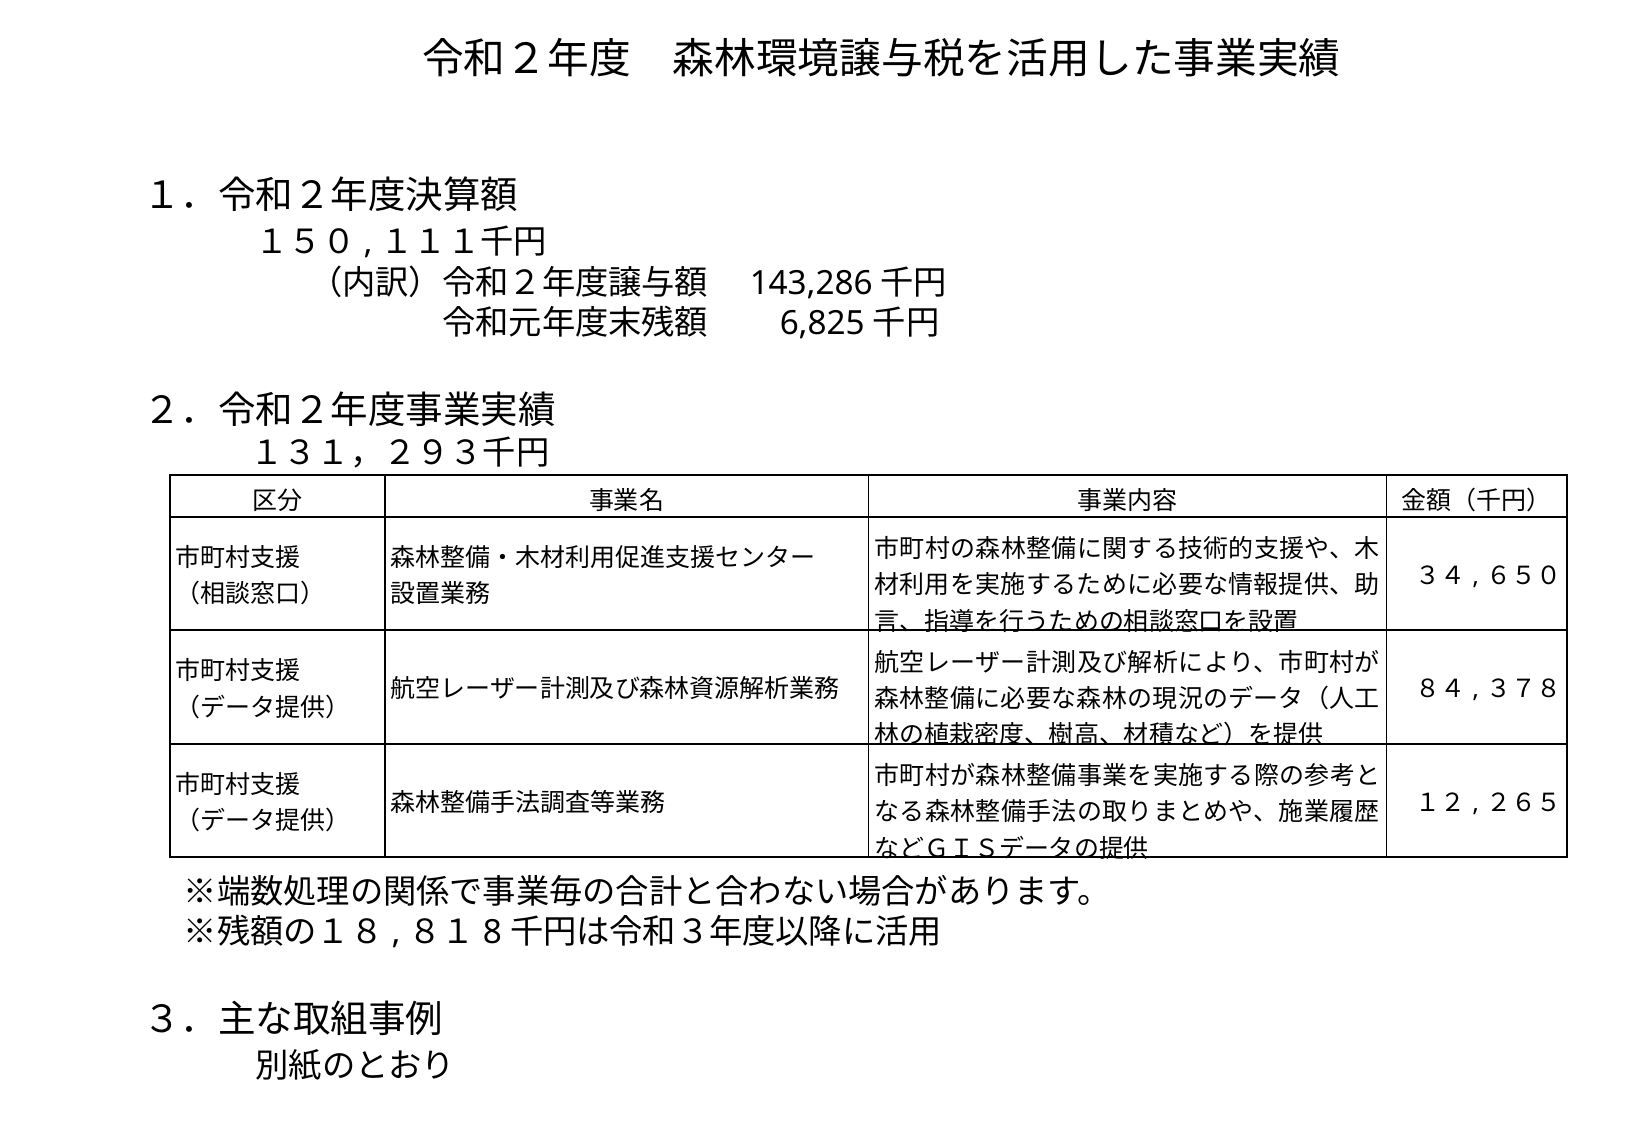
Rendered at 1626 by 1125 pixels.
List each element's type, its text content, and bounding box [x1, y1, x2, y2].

table_cell 市町村支援 （データ提供） [171, 745, 384, 856]
table_header 金額（千円） [1387, 476, 1566, 516]
text_box 令和２年度 森林環境譲与税を活用した事業実績 １．令和２年度決算額 １５０,１１１千円 （内訳）令和２年度譲与額 143,286千円 令和元年度末残額 6,825千円 ２．令和２年度事業実績 １３１，２９３千円 ※端数処理の関係で事業毎の合計と合わない場合があります。 ※残額の１８,８１8千円は令和３年度以降に活用 ３．主な取組事例 別紙のとおり [0, 25, 1625, 1092]
table_header 事業内容 [869, 476, 1386, 516]
table_cell ８４,３７８ [1387, 631, 1566, 743]
table_cell 森林整備手法調査等業務 [386, 745, 868, 856]
table_cell 市町村支援 （データ提供） [171, 631, 384, 743]
table_cell 航空レーザー計測及び解析により、市町村が森林整備に必要な森林の現況のデータ（人工林の植栽密度、樹高、材積など）を提供 [869, 631, 1386, 743]
table_cell 市町村の森林整備に関する技術的支援や、木材利用を実施するために必要な情報提供、助言、指導を行うための相談窓口を設置 [869, 518, 1386, 629]
table_cell 市町村が森林整備事業を実施する際の参考となる森林整備手法の取りまとめや、施業履歴などＧＩＳデータの提供 [869, 745, 1386, 856]
table_cell 森林整備・木材利用促進支援センター 設置業務 [386, 518, 868, 629]
table_cell 航空レーザー計測及び森林資源解析業務 [386, 631, 868, 743]
table_header 区分 [171, 476, 384, 516]
table_cell 市町村支援 （相談窓口） [171, 518, 384, 629]
table_cell ３４,６５０ [1387, 518, 1566, 629]
table_cell １２,２６５ [1387, 745, 1566, 856]
table_header 事業名 [386, 476, 868, 516]
